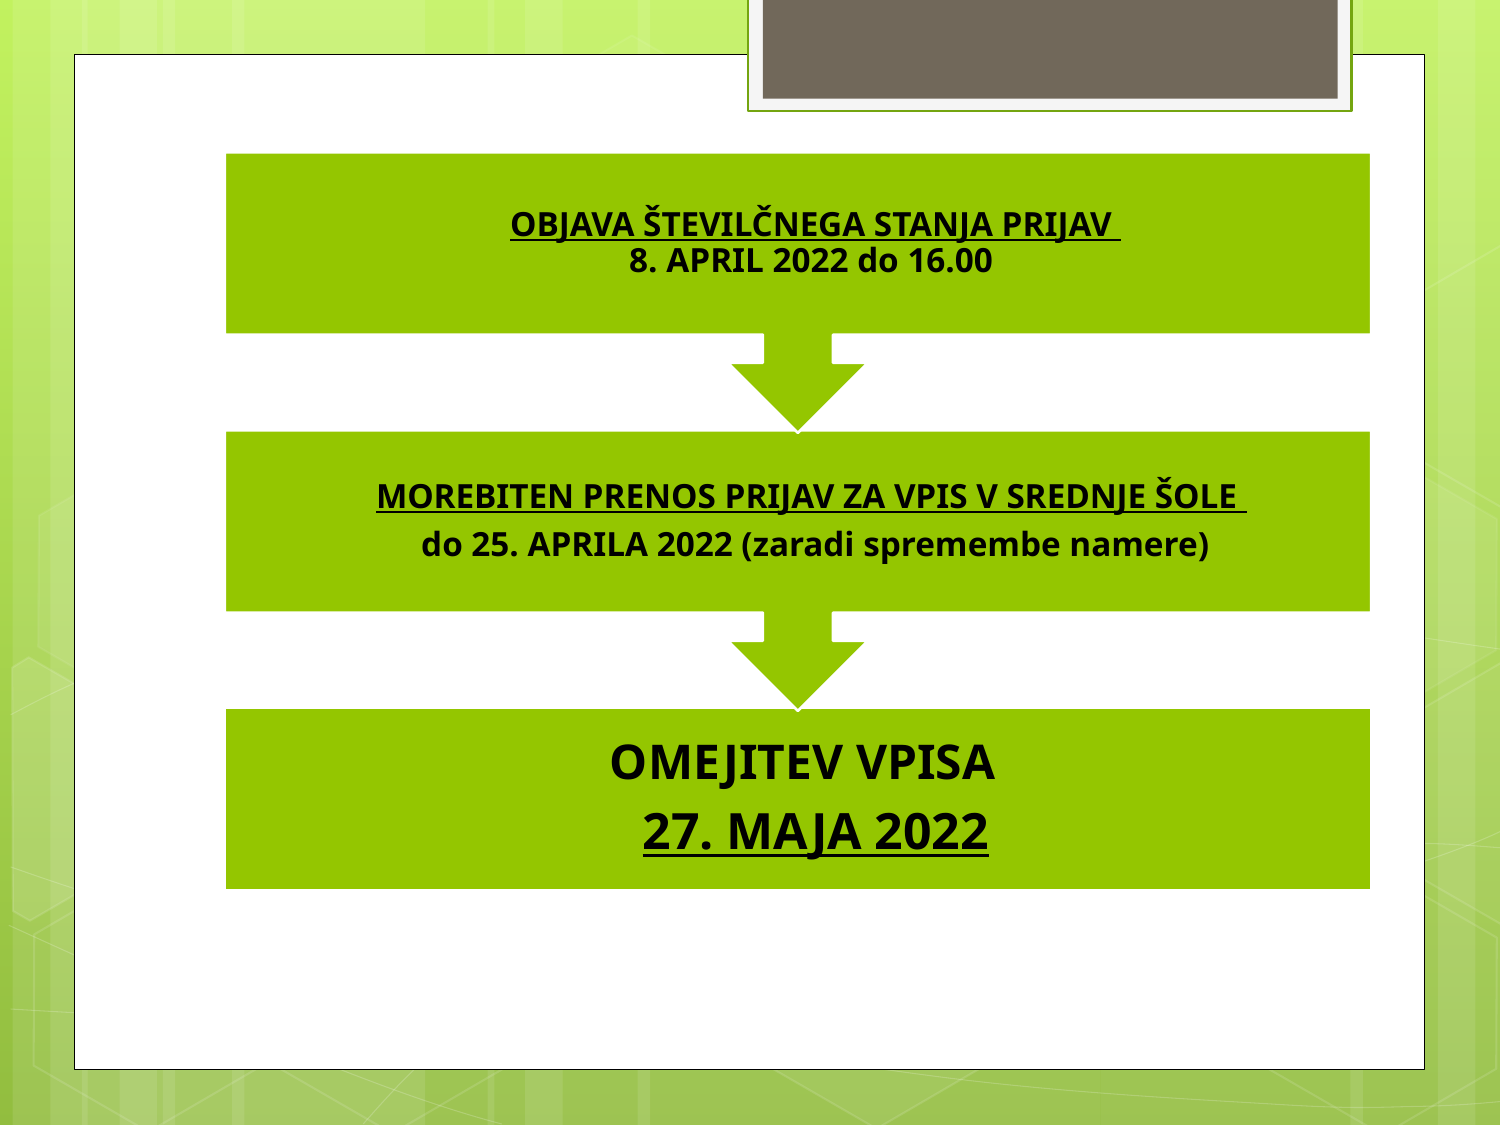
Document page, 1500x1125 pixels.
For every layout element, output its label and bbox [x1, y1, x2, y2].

list [224, 152, 1372, 891]
